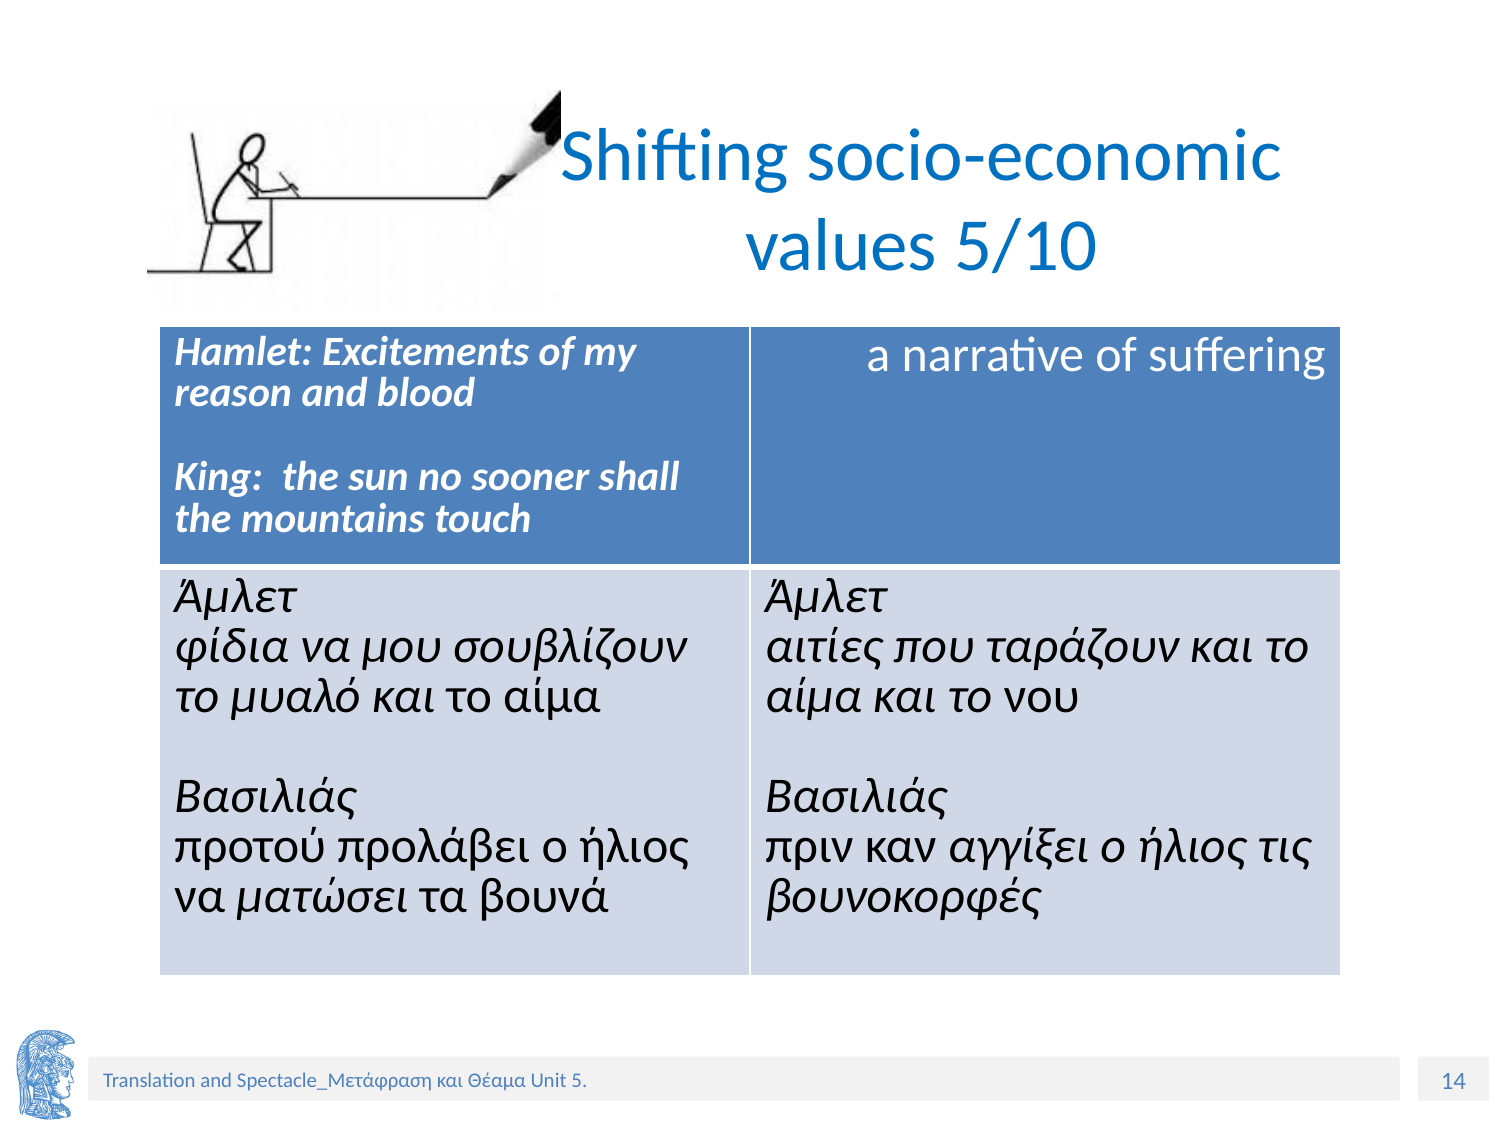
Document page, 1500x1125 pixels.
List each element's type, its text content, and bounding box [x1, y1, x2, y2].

picture [9, 1026, 81, 1120]
table_header Hamlet: Excitements of my reason and blood King: the sun no sooner shall the mountains touch [160, 327, 749, 564]
title Shifting socio-economic values 5/10 [568, 101, 1317, 290]
picture [147, 89, 562, 315]
table_cell Άμλετ φίδια να μου σουβλίζουν το μυαλό και το αίμα Βασιλιάς προτού προλάβει ο ήλιος να ματώσει τα βουνά [160, 570, 749, 975]
table_header a narrative of suffering [751, 327, 1340, 564]
table_cell Άμλετ αιτίες που ταράζουν και το αίμα και το νου Βασιλιάς πριν καν αγγίξει ο ήλιος τις βουνοκορφές [751, 570, 1340, 975]
